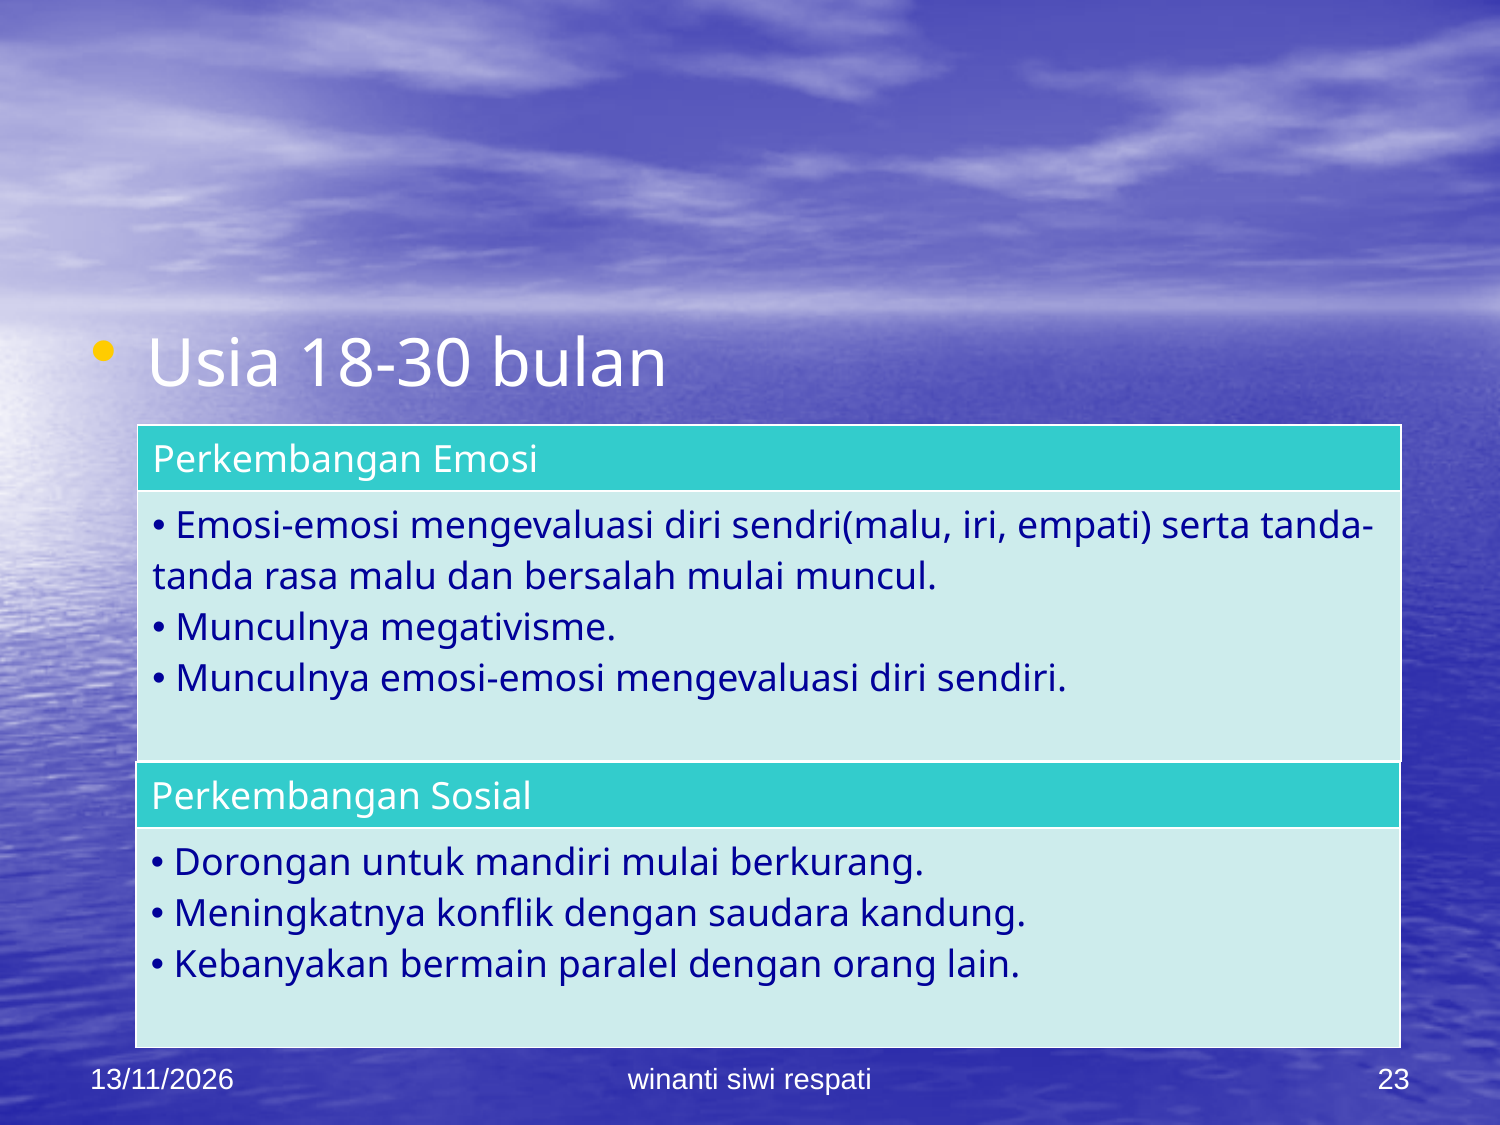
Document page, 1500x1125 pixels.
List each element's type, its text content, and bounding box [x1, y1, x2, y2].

table_cell Dorongan untuk mandiri mulai berkurang. Meningkatnya konflik dengan saudara kandung. Kebanyakan bermain paralel dengan orang lain. [137, 829, 1399, 1047]
list Usia 18-30 bulan [74, 312, 1426, 988]
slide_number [74, 1024, 426, 1103]
table_header Perkembangan Sosial [137, 763, 1399, 827]
table_cell Emosi-emosi mengevaluasi diri sendri(malu, iri, empati) serta tanda-tanda rasa malu dan bersalah mulai muncul. Munculnya megativisme. Munculnya emosi-emosi mengevaluasi diri sendiri. [138, 492, 1400, 760]
slide_number 23 [1074, 1024, 1426, 1103]
footer winanti siwi respati [512, 1024, 988, 1103]
table_header Perkembangan Emosi [138, 426, 1400, 490]
